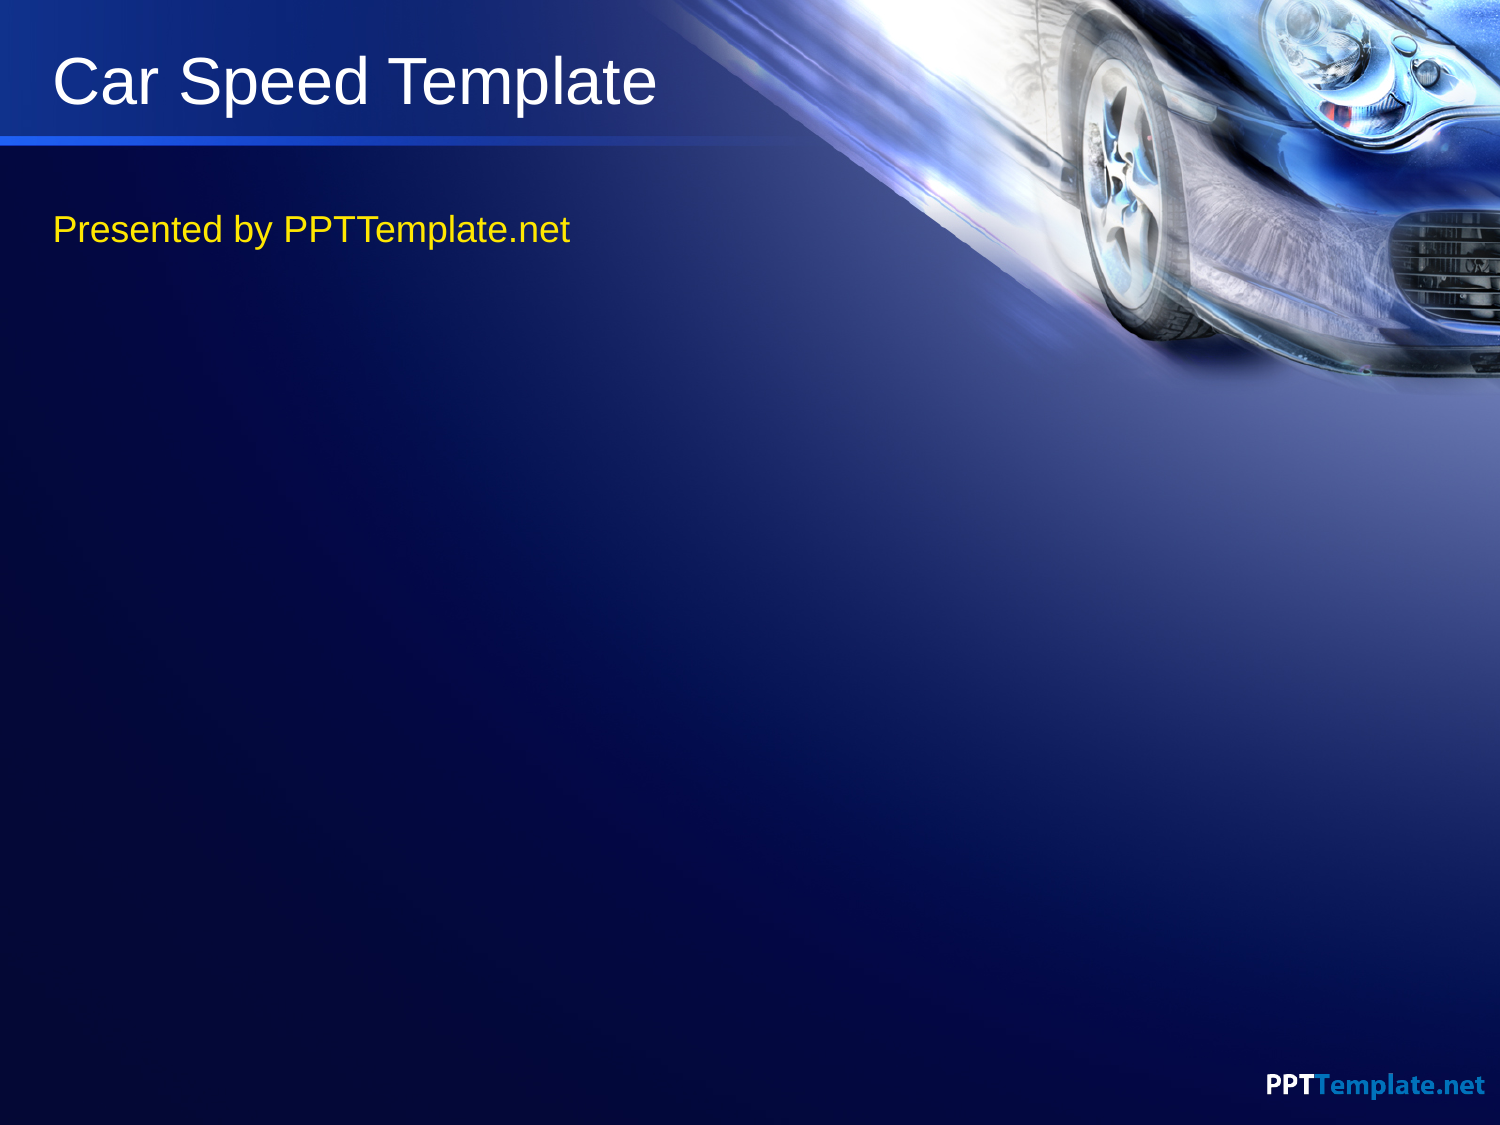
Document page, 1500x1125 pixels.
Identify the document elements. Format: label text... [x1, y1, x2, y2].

subtitle Presented by PPTTemplate.net [37, 197, 625, 261]
title Car Speed Template [37, 24, 925, 130]
picture [0, 0, 1500, 1125]
